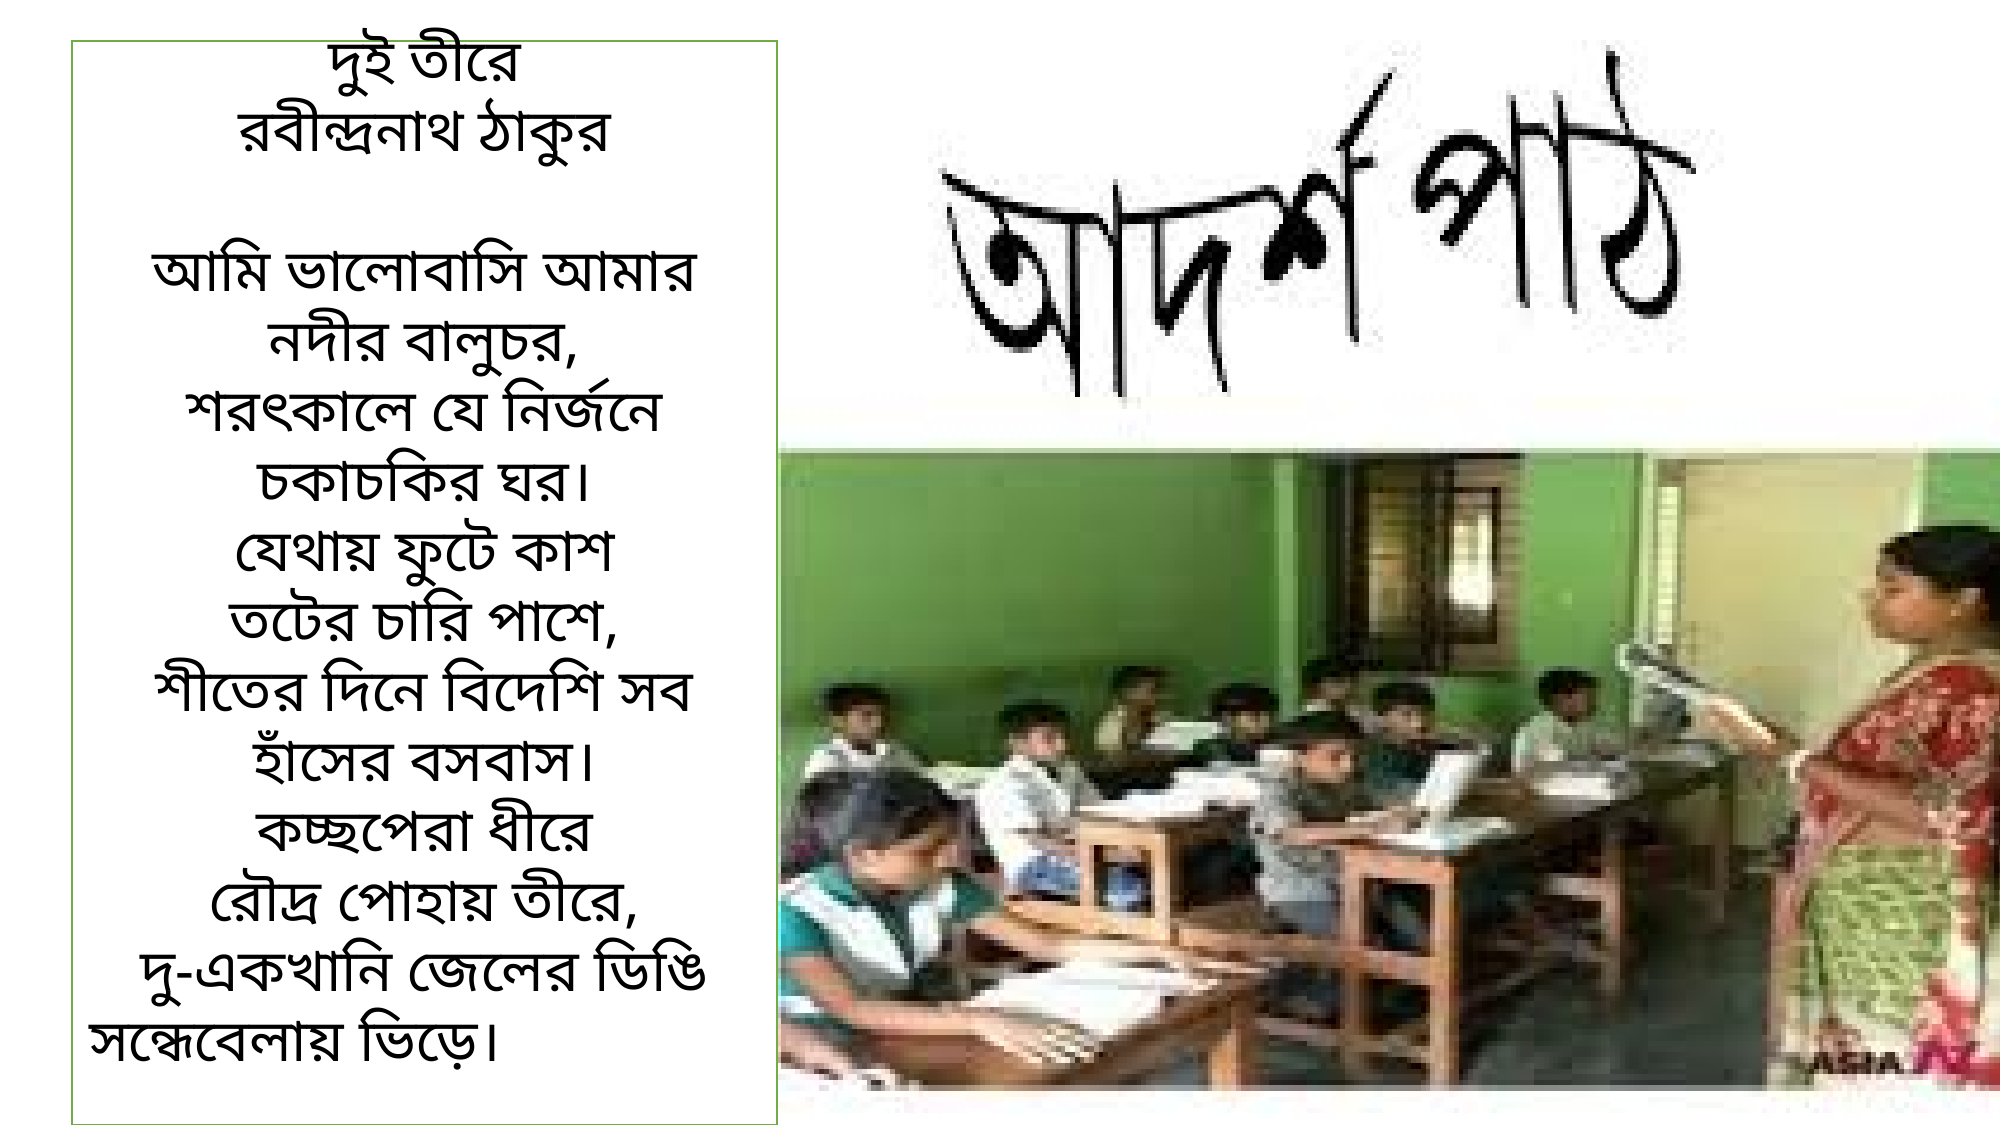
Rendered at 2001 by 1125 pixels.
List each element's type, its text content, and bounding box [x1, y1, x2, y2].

text_box দুই তীরে রবীন্দ্রনাথ ঠাকুর আমি ভালোবাসি আমার নদীর বালুচর, শরৎকালে যে নির্জনে চকাচকির ঘর। যেথায় ফুটে কাশ তটের চারি পাশে, শীতের দিনে বিদেশি সব হাঁসের বসবাস। কচ্ছপেরা ধীরে রৌদ্র পোহায় তীরে, দু-একখানি জেলের ডিঙি সন্ধেবেলায় ভিড়ে। [71, 40, 777, 1125]
picture [777, 40, 2000, 1125]
